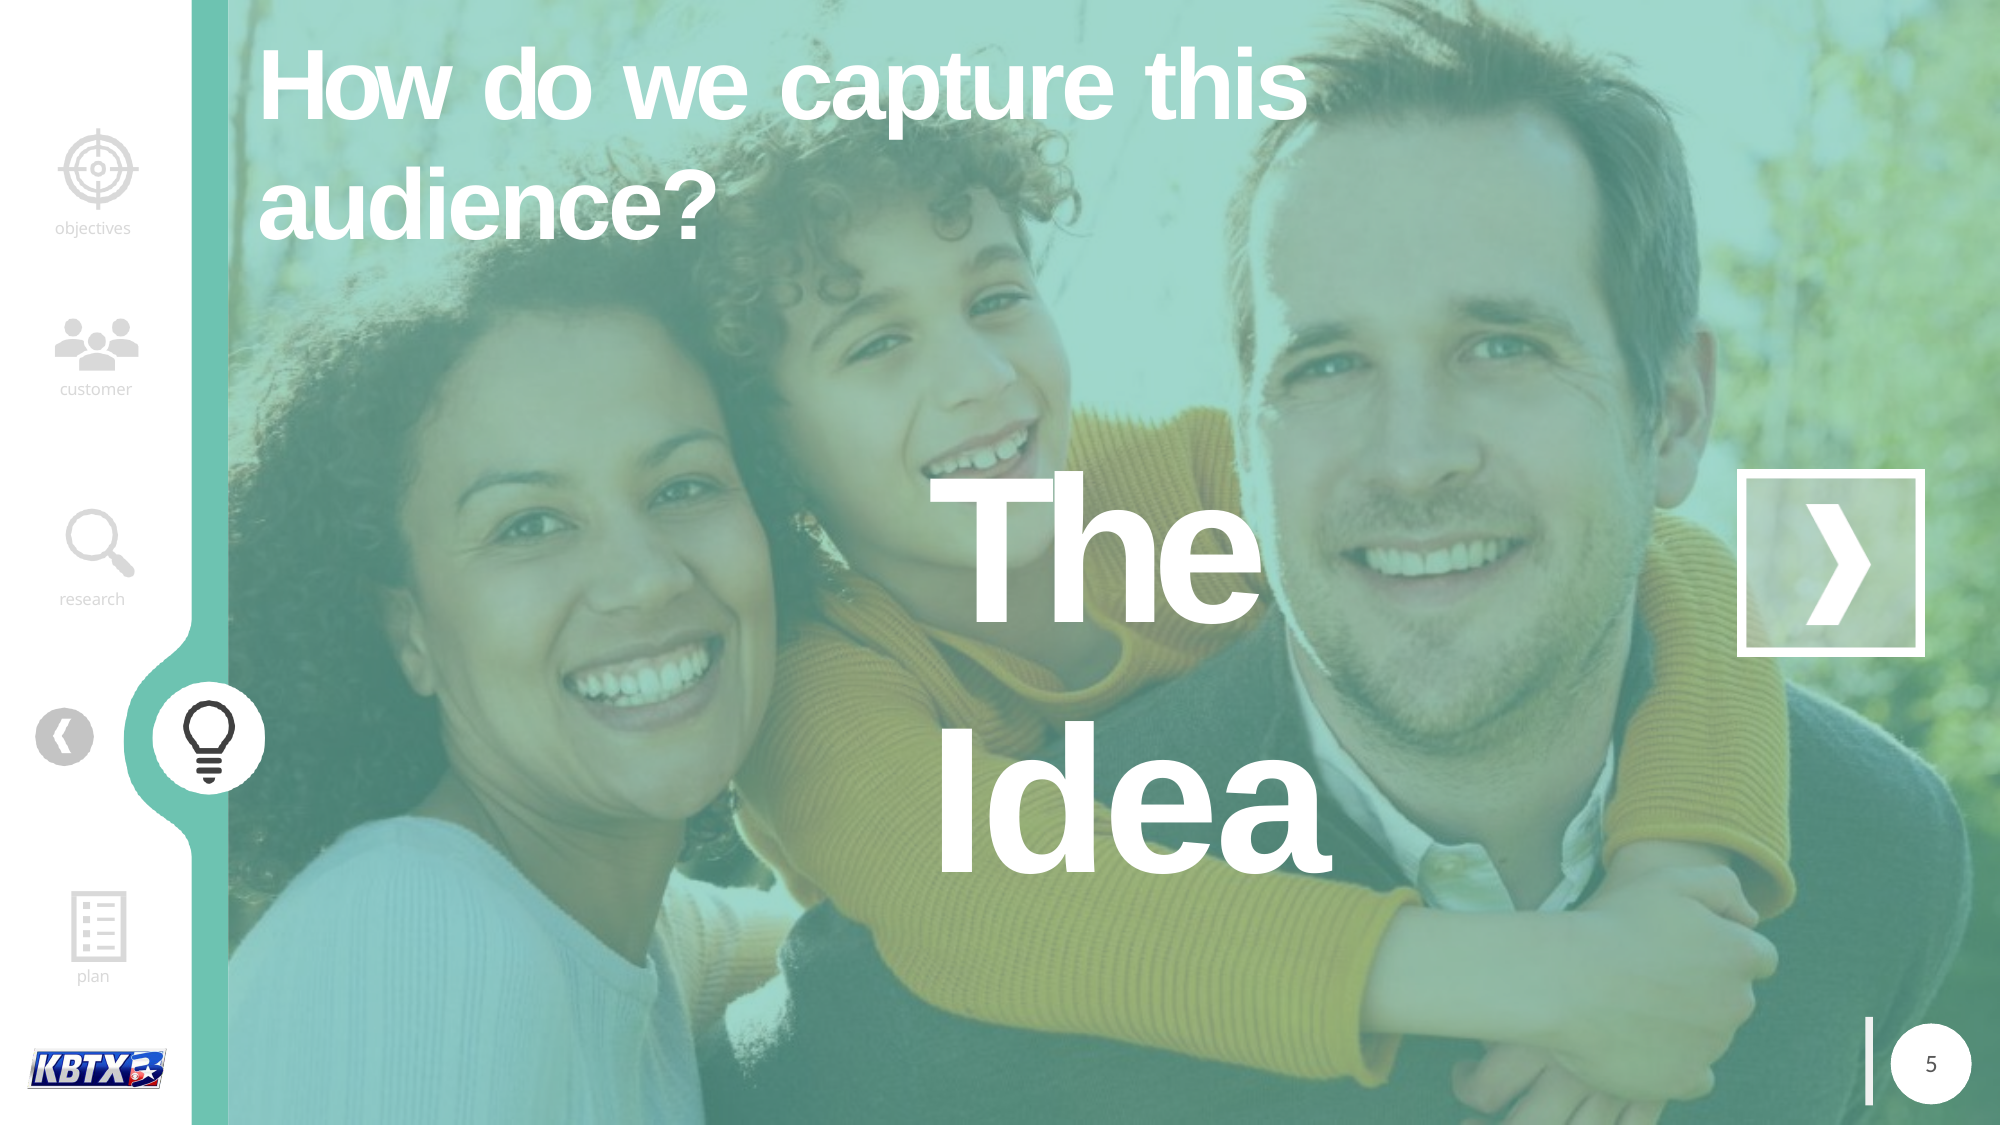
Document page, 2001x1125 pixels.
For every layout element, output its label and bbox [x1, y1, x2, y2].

text_box [265, 0, 2000, 1125]
picture [0, 0, 265, 1125]
picture [1736, 469, 1926, 657]
